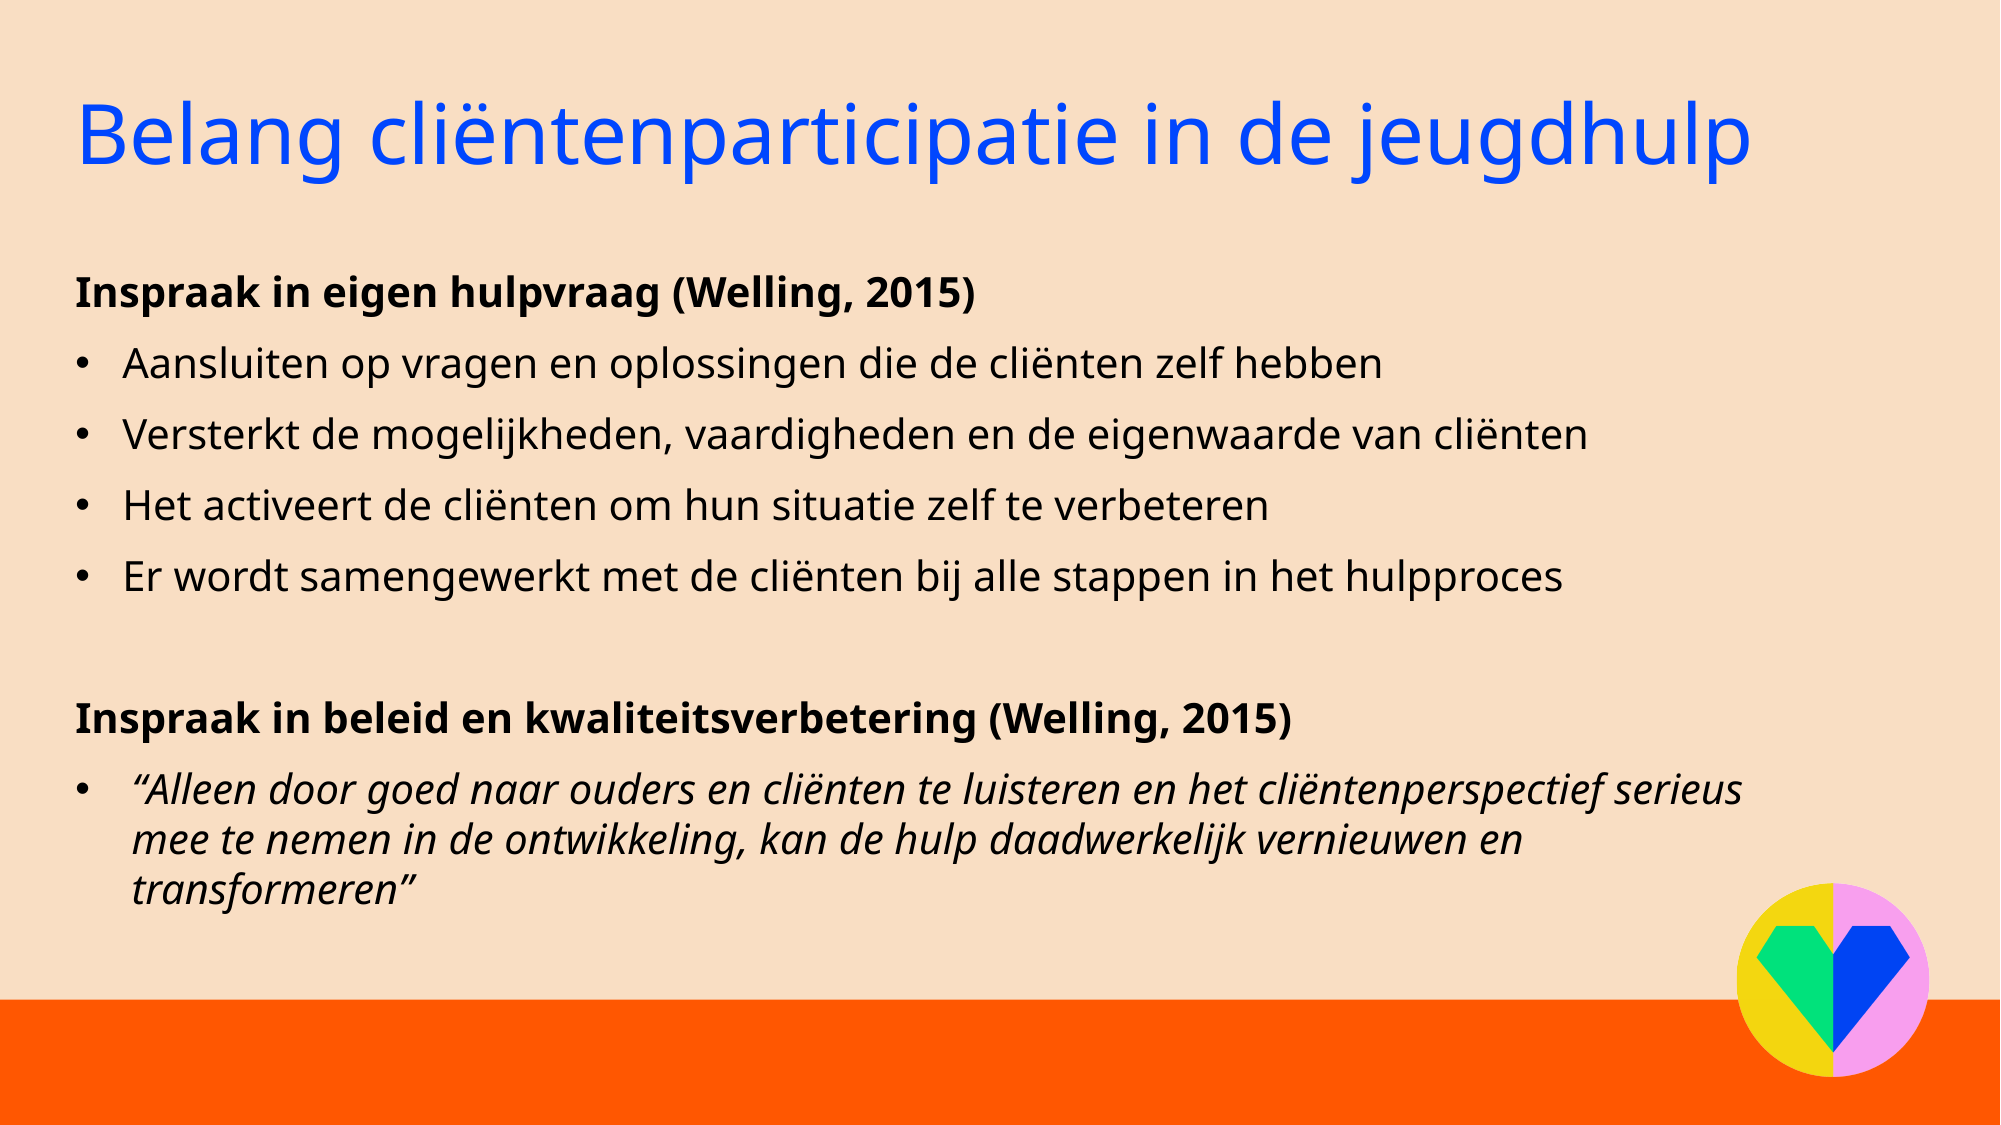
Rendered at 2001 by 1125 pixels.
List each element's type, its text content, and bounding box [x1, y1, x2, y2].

subtitle Inspraak in eigen hulpvraag (Welling, 2015) Aansluiten op vragen en oplossingen die de cliënten zelf hebben Versterkt de mogelijkheden, vaardigheden en de eigenwaarde van cliënten Het activeert de cliënten om hun situatie zelf te verbeteren Er wordt samengewerkt met de cliënten bij alle stappen in het hulpproces Inspraak in beleid en kwaliteitsverbetering (Welling, 2015) “Alleen door goed naar ouders en cliënten te luisteren en het cliëntenperspectief serieus mee te nemen in de ontwikkeling, kan de hulp daadwerkelijk vernieuwen en transformeren” [60, 258, 1778, 986]
picture [1736, 883, 1940, 1077]
title Belang cliëntenparticipatie in de jeugdhulp [60, 85, 1940, 222]
